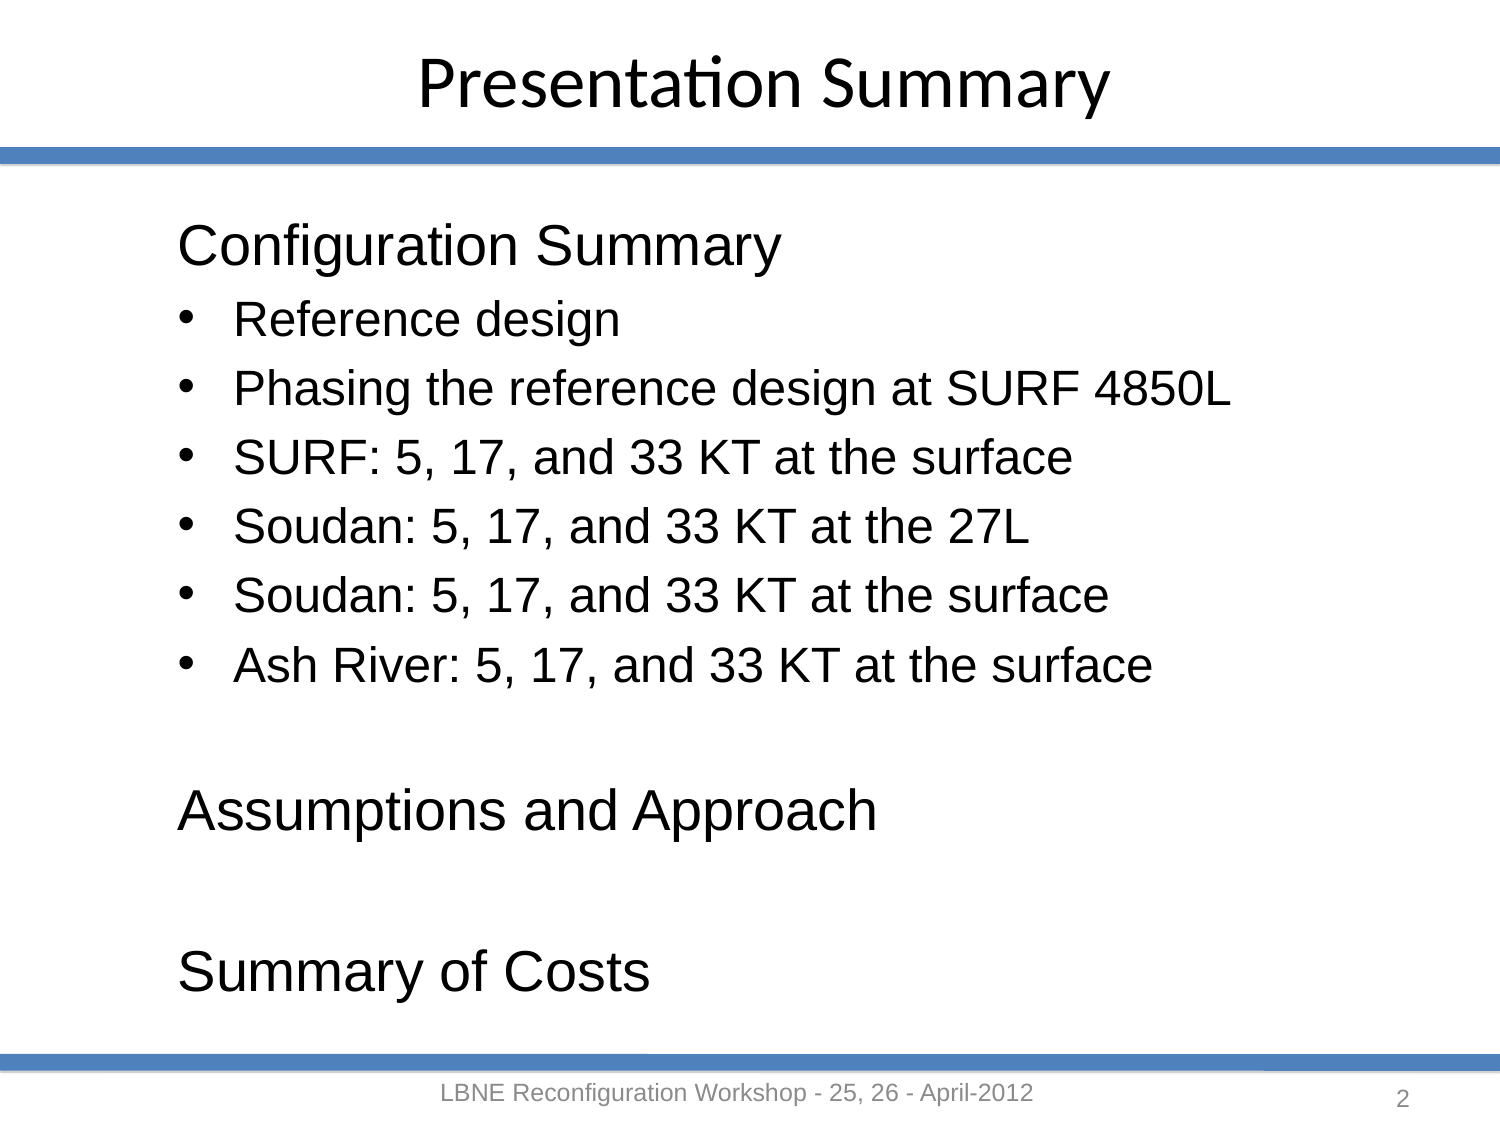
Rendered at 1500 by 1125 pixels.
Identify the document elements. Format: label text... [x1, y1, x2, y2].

list Configuration Summary Reference design Phasing the reference design at SURF 4850L SURF: 5, 17, and 33 KT at the surface Soudan: 5, 17, and 33 KT at the 27L Soudan: 5, 17, and 33 KT at the surface Ash River: 5, 17, and 33 KT at the surface Assumptions and Approach Summary of Costs [162, 200, 1463, 1013]
text_box Presentation Summary [403, 24, 1128, 130]
slide_number 2 [1074, 1074, 1425, 1120]
footer LBNE Reconfiguration Workshop - 25, 26 - April-2012 [425, 1062, 1050, 1120]
